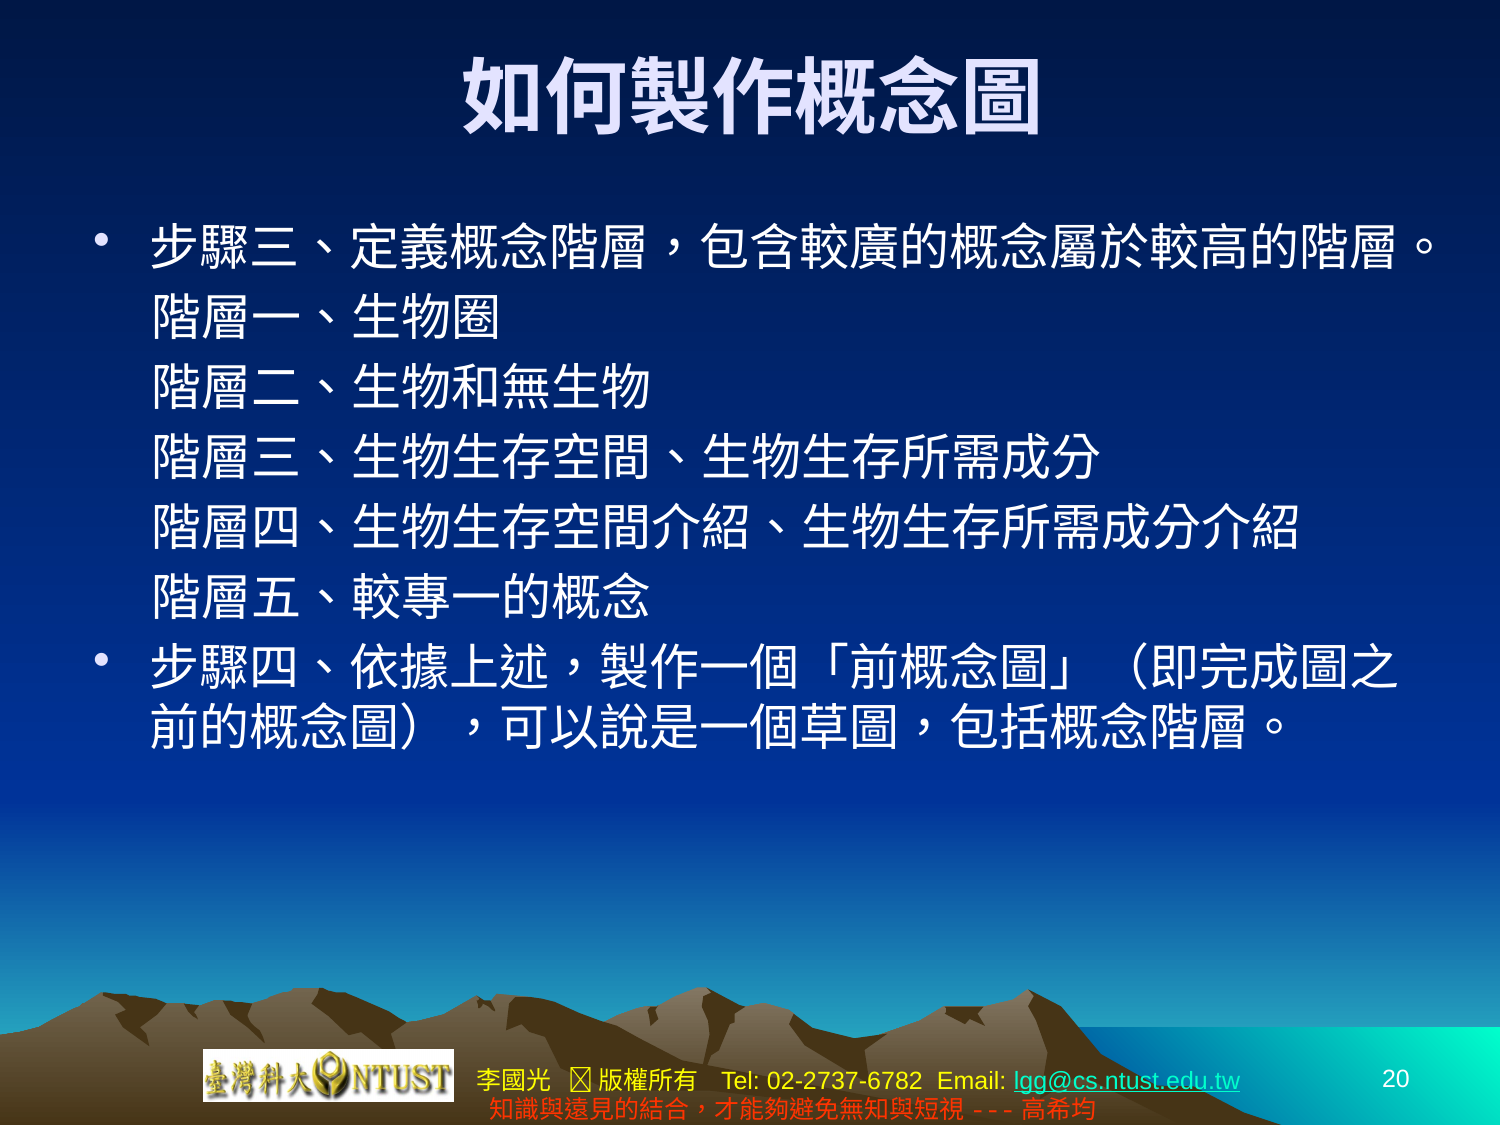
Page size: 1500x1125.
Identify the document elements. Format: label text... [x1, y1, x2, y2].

slide_number 20 [1074, 1024, 1426, 1101]
title 如何製作概念圖 [77, 0, 1429, 188]
picture [203, 1049, 454, 1102]
list 步驟三、定義概念階層，包含較廣的概念屬於較高的階層。 階層一、生物圈 階層二、生物和無生物 階層三、生物生存空間、生物生存所需成分 階層四、生物生存空間介紹、生物生存所需成分介紹 階層五、較專一的概念 步驟四、依據上述，製作一個「前概念圖」（即完成圖之前的概念圖），可以說是一個草圖，包括概念階層。 [77, 207, 1429, 946]
